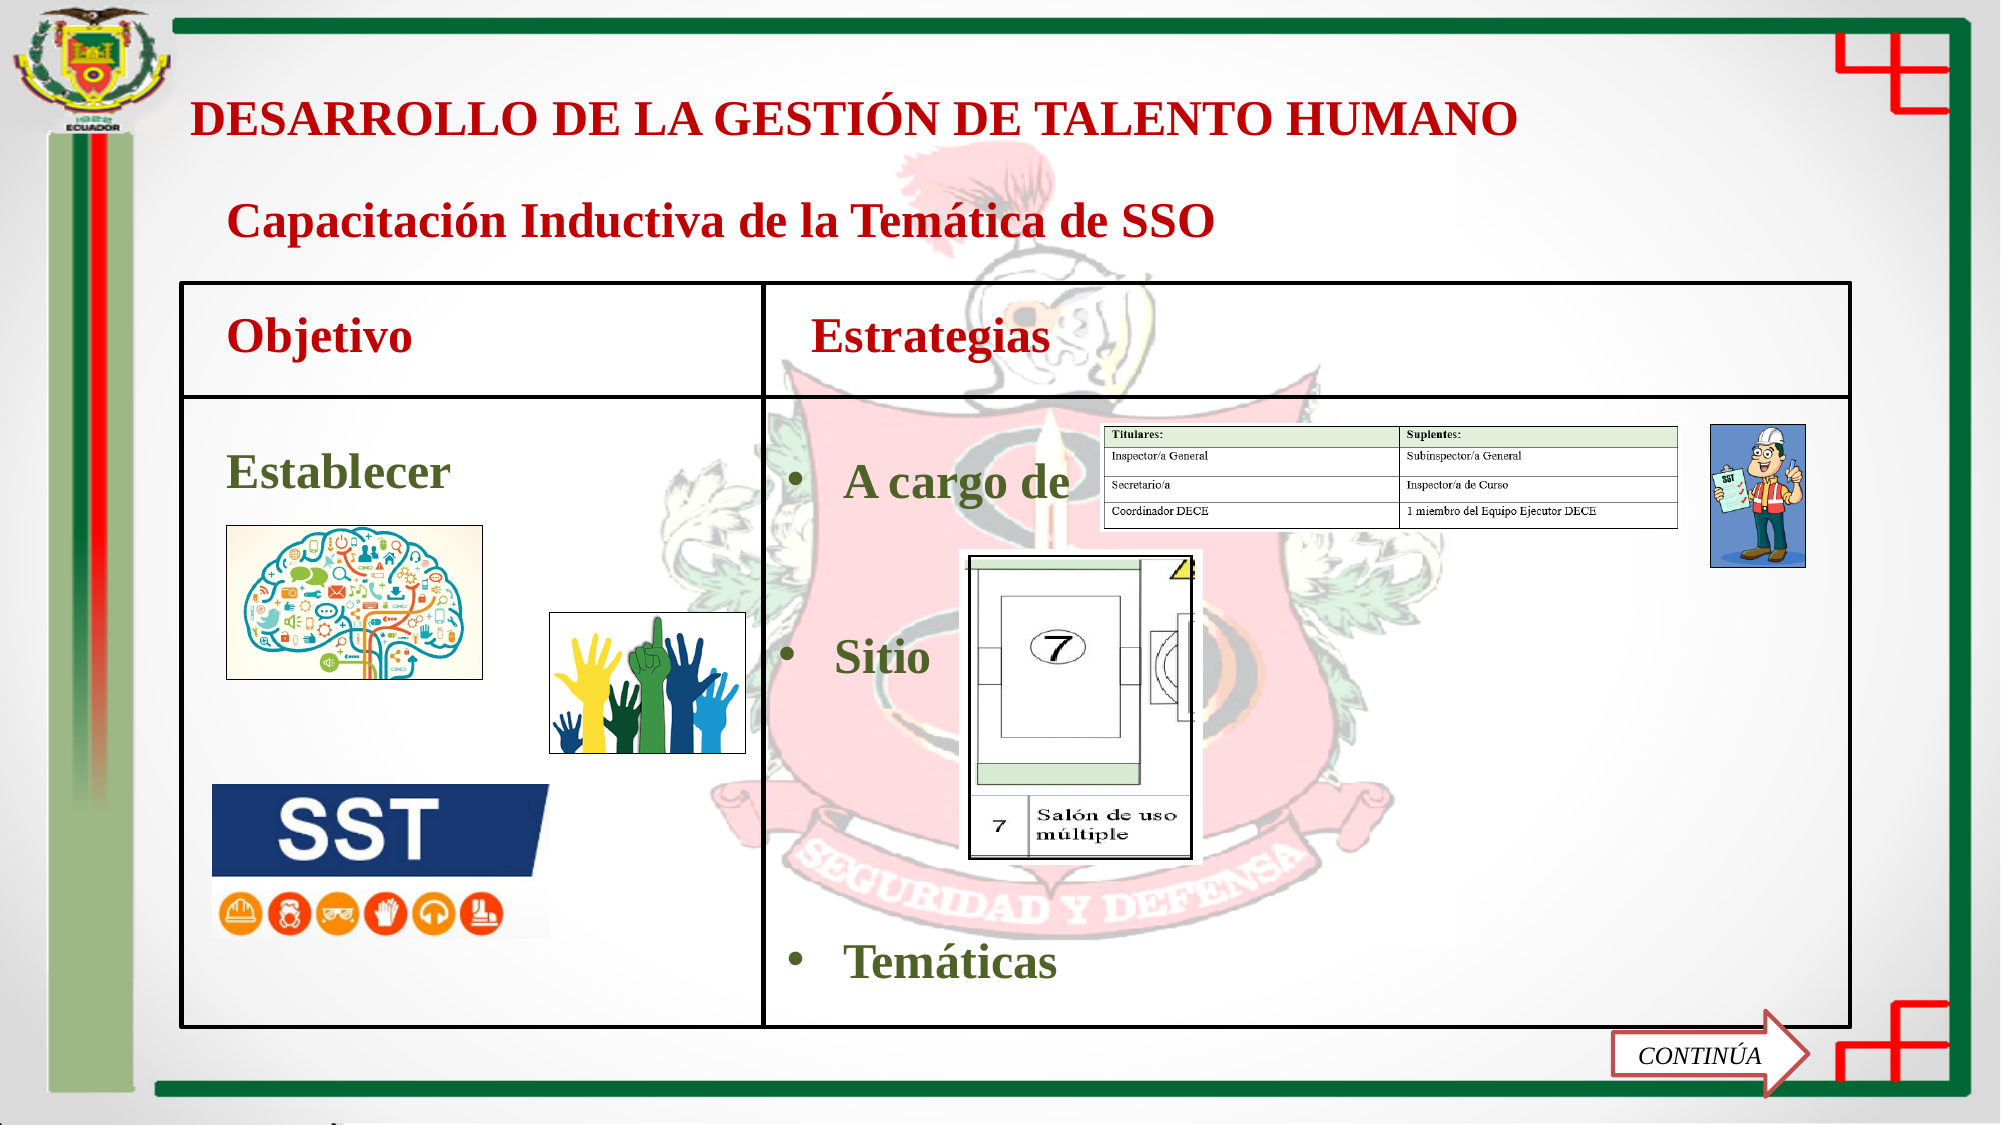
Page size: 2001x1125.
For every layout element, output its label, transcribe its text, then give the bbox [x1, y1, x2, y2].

picture [0, 0, 2001, 1125]
text_box [179, 395, 761, 1029]
text_box Temáticas [772, 920, 1132, 996]
text_box Establecer [212, 431, 497, 507]
text_box DESARROLLO DE LA GESTIÓN DE TALENTO HUMANO [175, 78, 1913, 153]
text_box Objetivo [212, 294, 707, 370]
text_box [761, 395, 1852, 1029]
text_box CONTINÚA [1610, 1008, 1811, 1099]
text_box Sitio [763, 616, 954, 692]
text_box Estrategias [796, 294, 1292, 370]
text_box [761, 281, 1852, 395]
text_box A cargo de [772, 441, 1095, 516]
text_box [179, 281, 761, 395]
text_box Capacitación Inductiva de la Temática de SSO [212, 180, 1334, 256]
